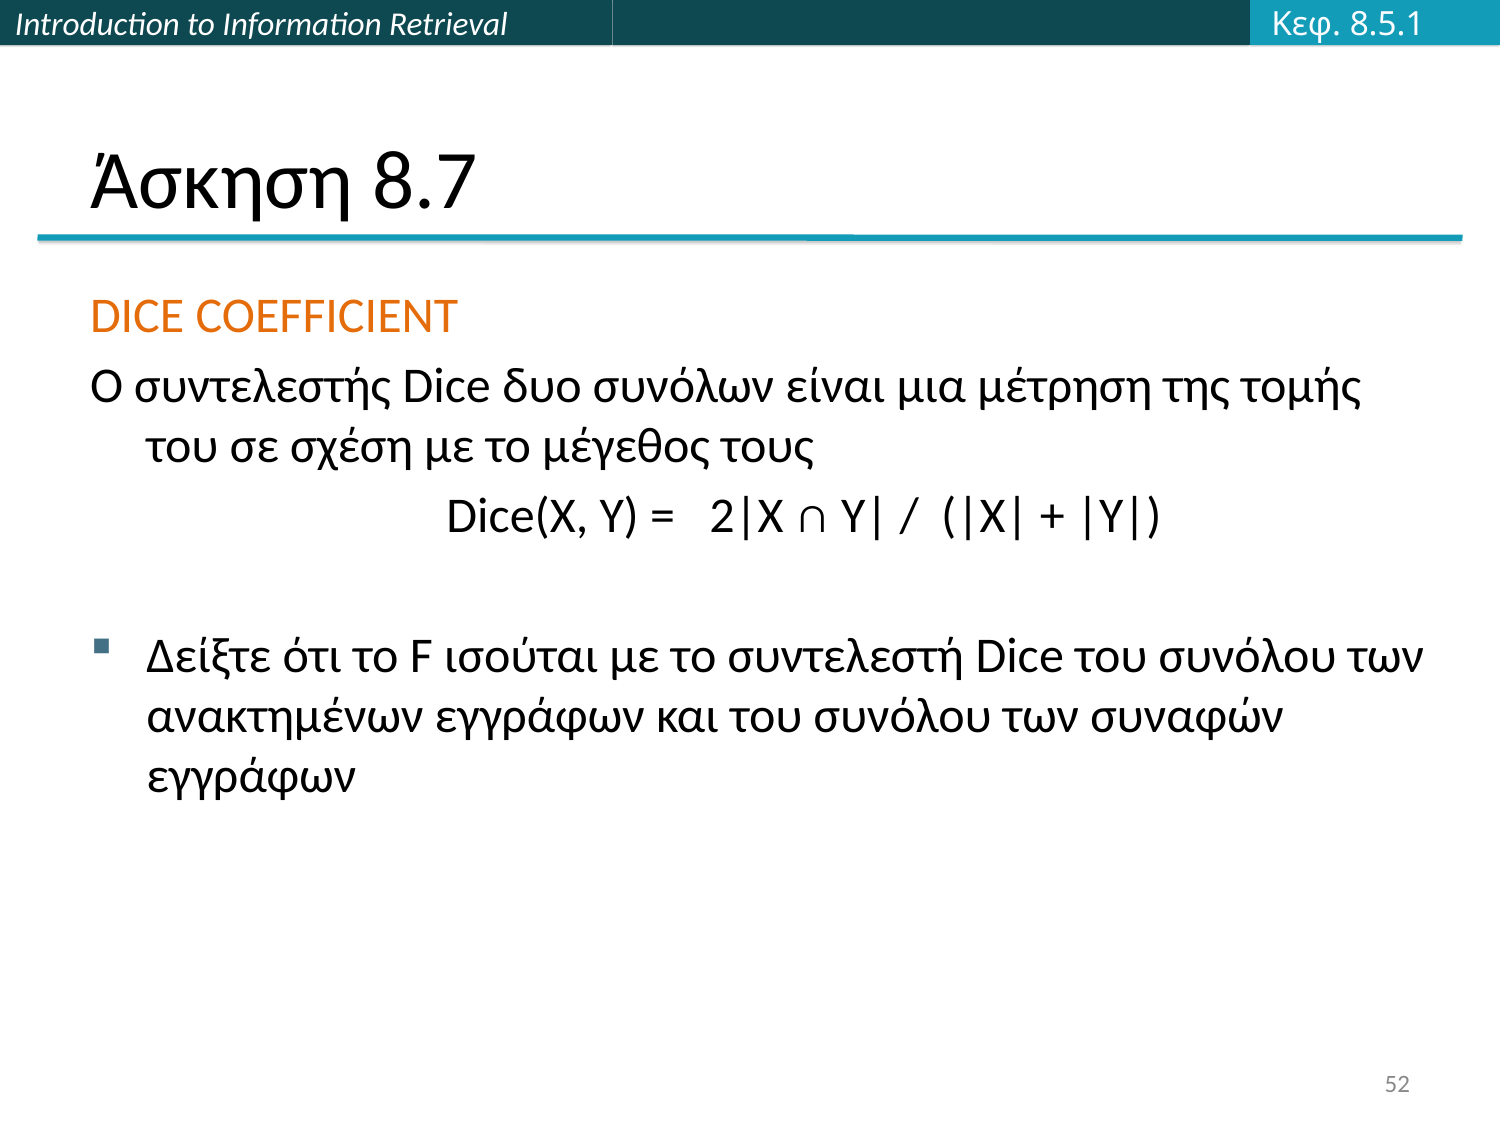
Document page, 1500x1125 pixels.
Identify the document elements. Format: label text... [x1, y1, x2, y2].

list DICE COEFFICIENT Ο συντελεστής Dice δυο συνόλων είναι μια μέτρηση της τομής του σε σχέση με το μέγεθος τους Dice(X, Y) = 2|X ∩ Y| / (|X| + |Y|) Δείξτε ότι το F ισούται με το συντελεστή Dice του συνόλου των ανακτημένων εγγράφων και του συνόλου των συναφών εγγράφων [74, 274, 1451, 563]
text_box Κεφ. 8.5.1 [1256, 0, 1440, 50]
title Άσκηση 8.7 [74, 44, 1426, 233]
slide_number 52 [1074, 1062, 1425, 1103]
